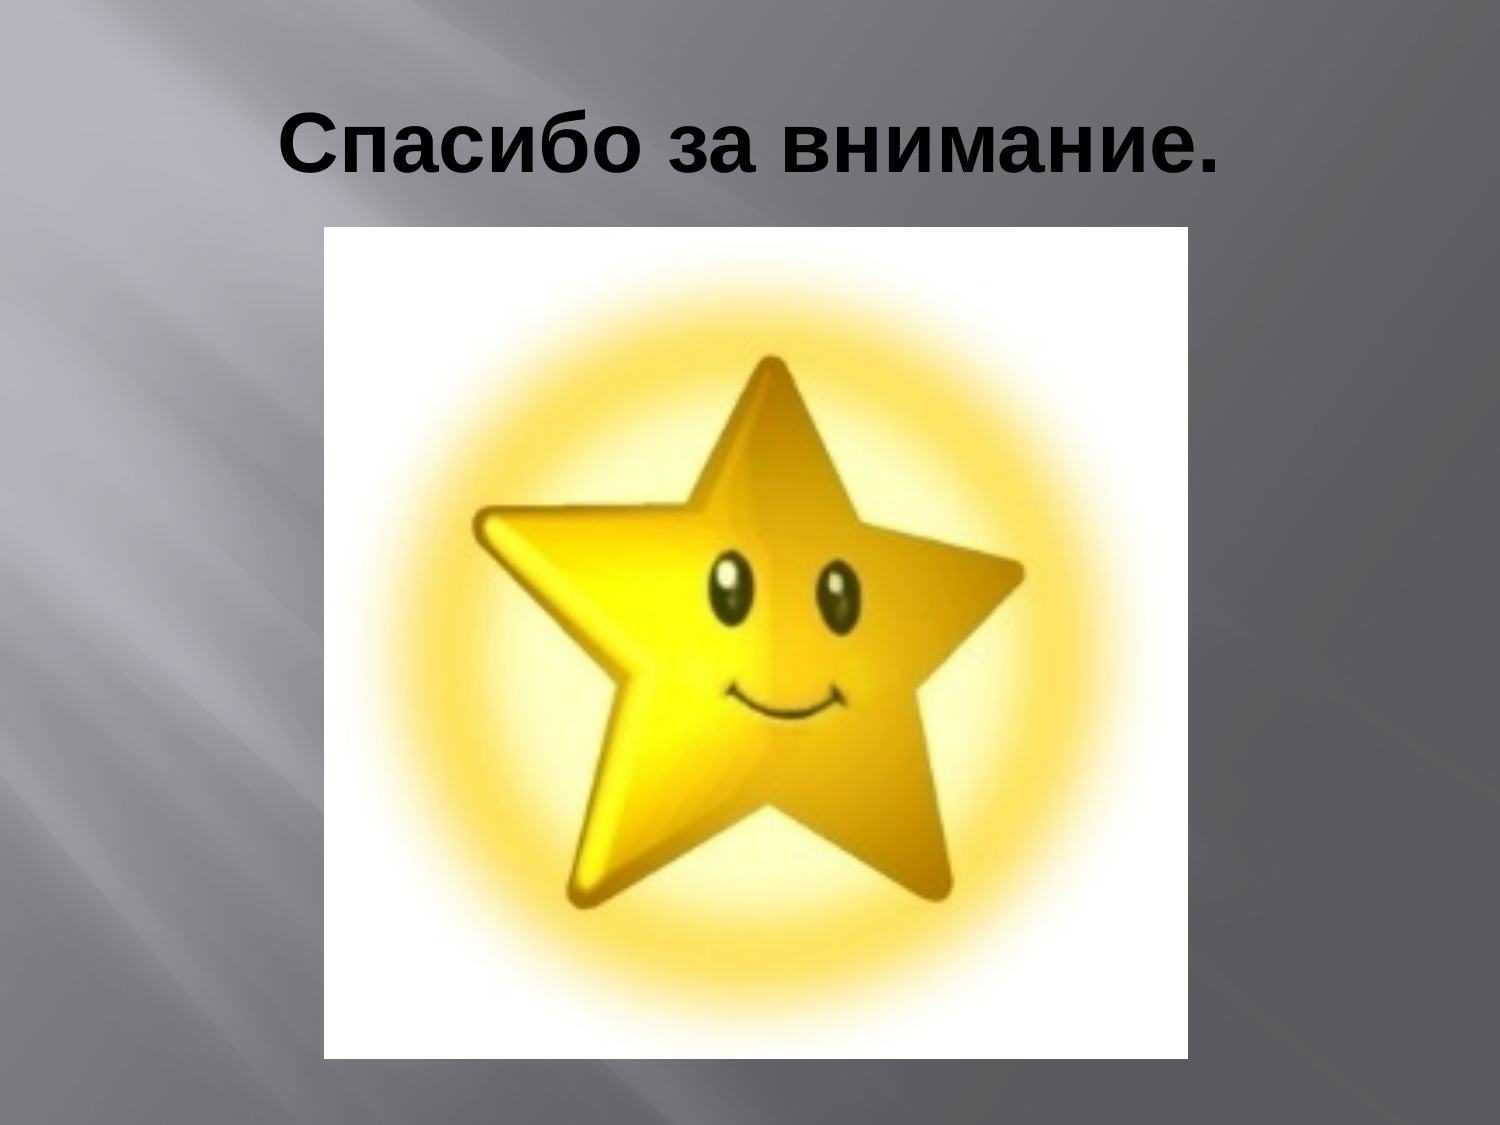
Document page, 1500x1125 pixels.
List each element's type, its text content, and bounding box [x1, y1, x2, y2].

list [326, 228, 1186, 1058]
title Спасибо за внимание. [75, 45, 1425, 233]
